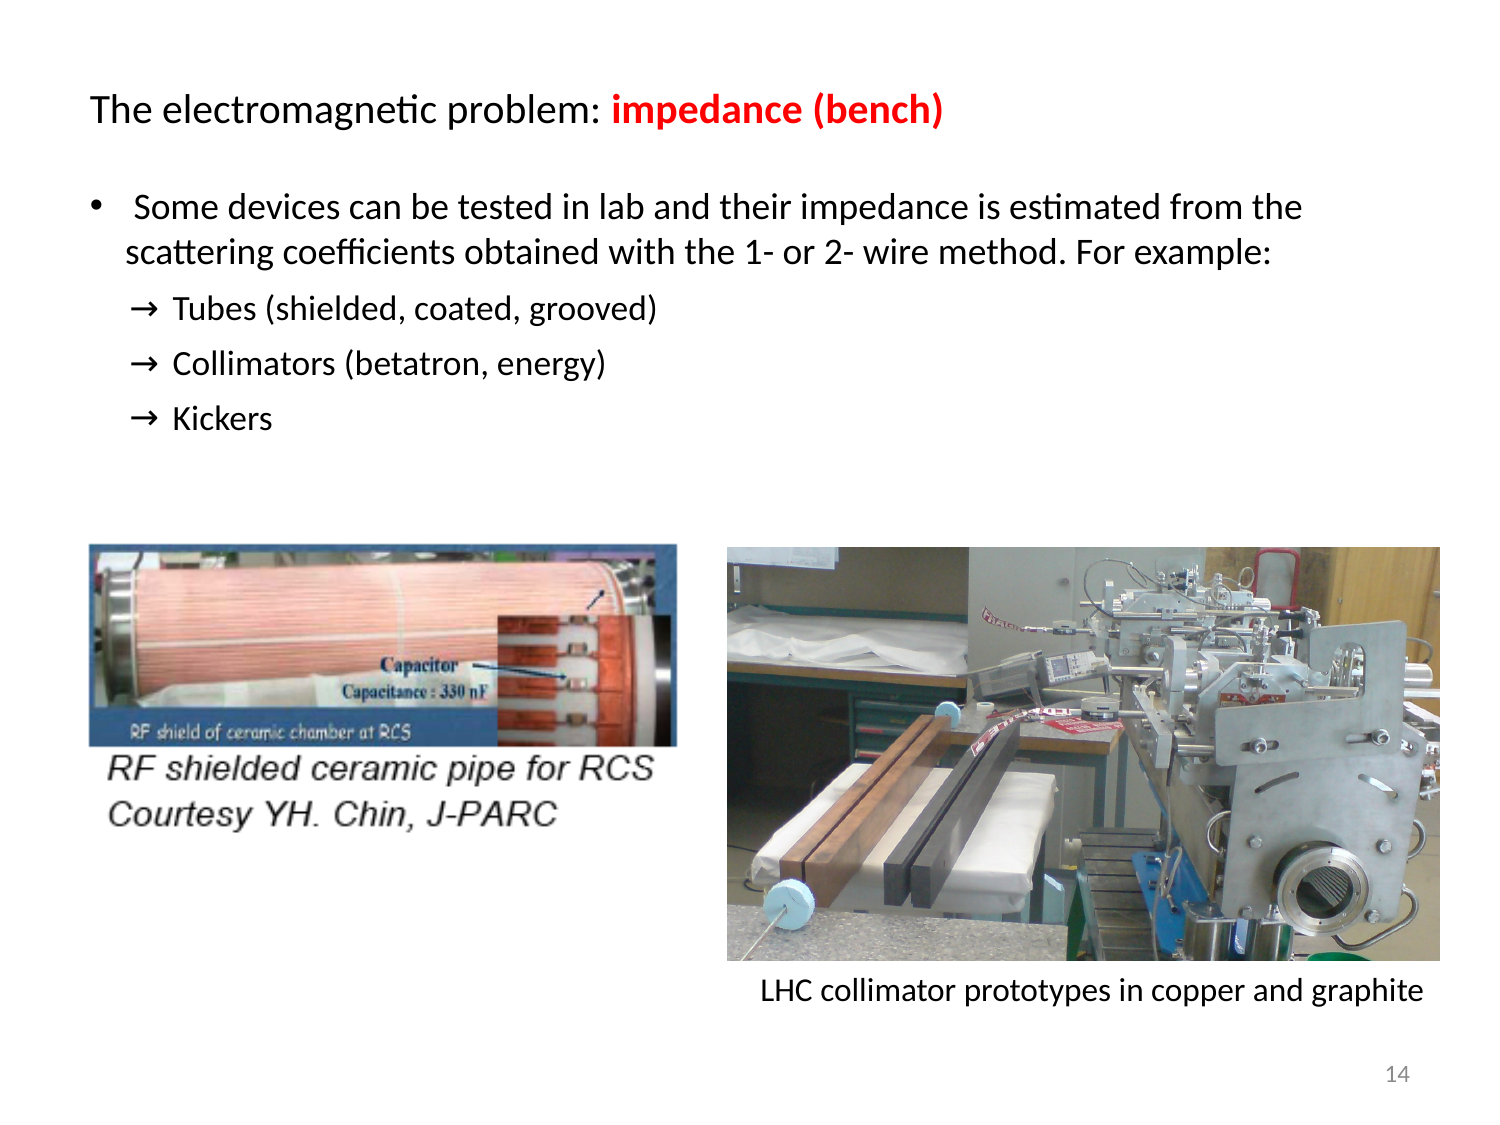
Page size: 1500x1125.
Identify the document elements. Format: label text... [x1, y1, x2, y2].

picture [727, 546, 1440, 961]
text_box The electromagnetic problem: impedance (bench) Some devices can be tested in lab and their impedance is estimated from the scattering coefficients obtained with the 1- or 2- wire method. For example: Tubes (shielded, coated, grooved) Collimators (betatron, energy) Kickers [74, 74, 1448, 445]
text_box LHC collimator prototypes in copper and graphite [745, 960, 1448, 1015]
slide_number 14 [1074, 1042, 1425, 1103]
picture [74, 527, 690, 835]
